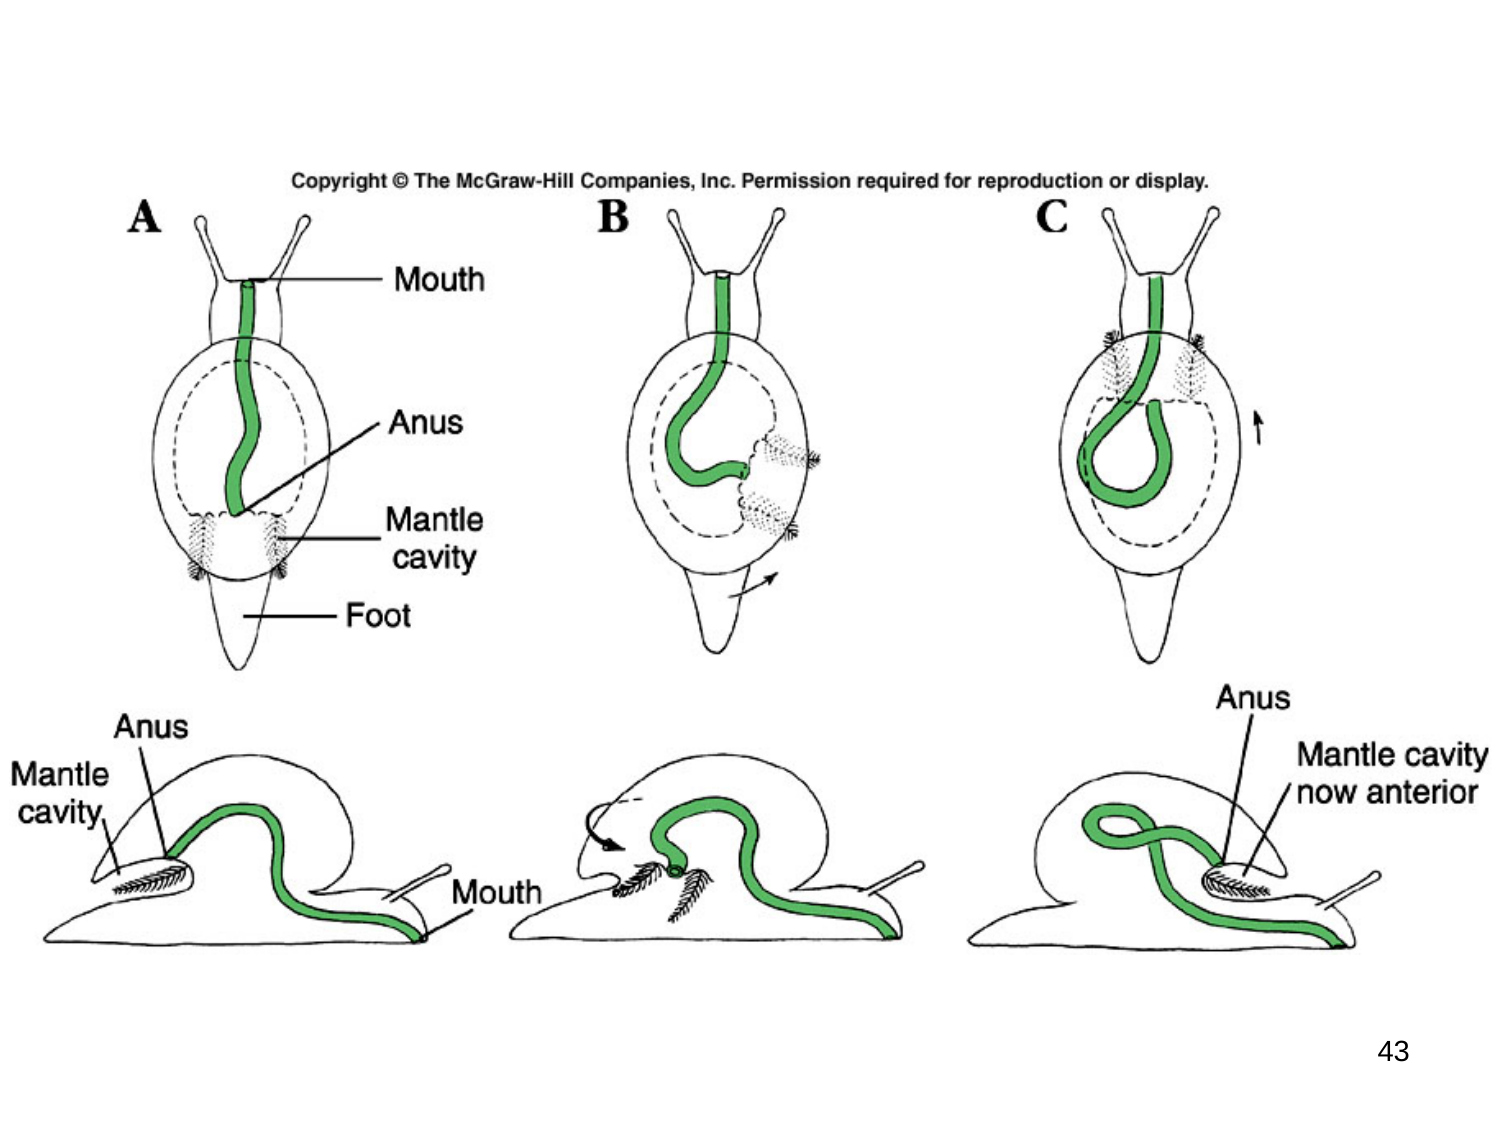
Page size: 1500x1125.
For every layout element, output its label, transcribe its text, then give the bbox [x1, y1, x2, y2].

picture [8, 170, 1492, 955]
slide_number 43 [1074, 1024, 1426, 1103]
